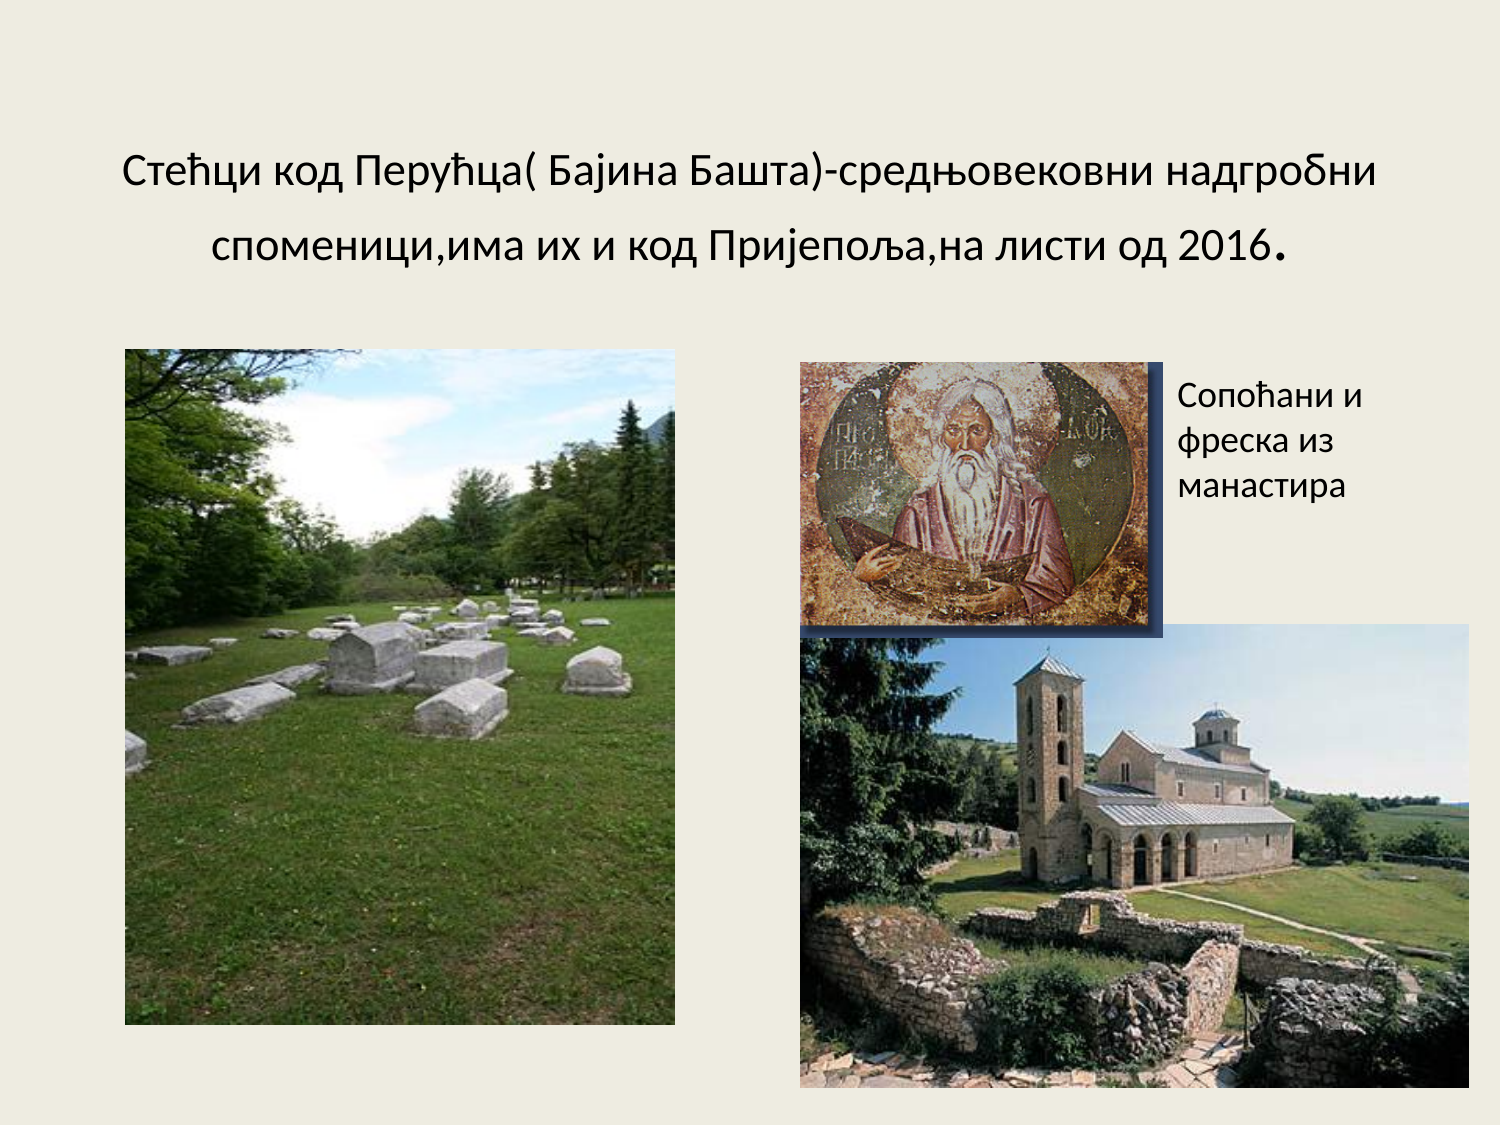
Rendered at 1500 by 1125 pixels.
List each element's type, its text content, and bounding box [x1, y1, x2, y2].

title Стећци код Перућца( Бајина Башта)-средњовековни надгробни споменици,има их и код Пријепоља,на листи од 2016. [75, 112, 1425, 300]
text_box Сопоћани и фреска из манастира [1163, 362, 1450, 513]
picture [799, 362, 1469, 1088]
picture [124, 349, 676, 1026]
